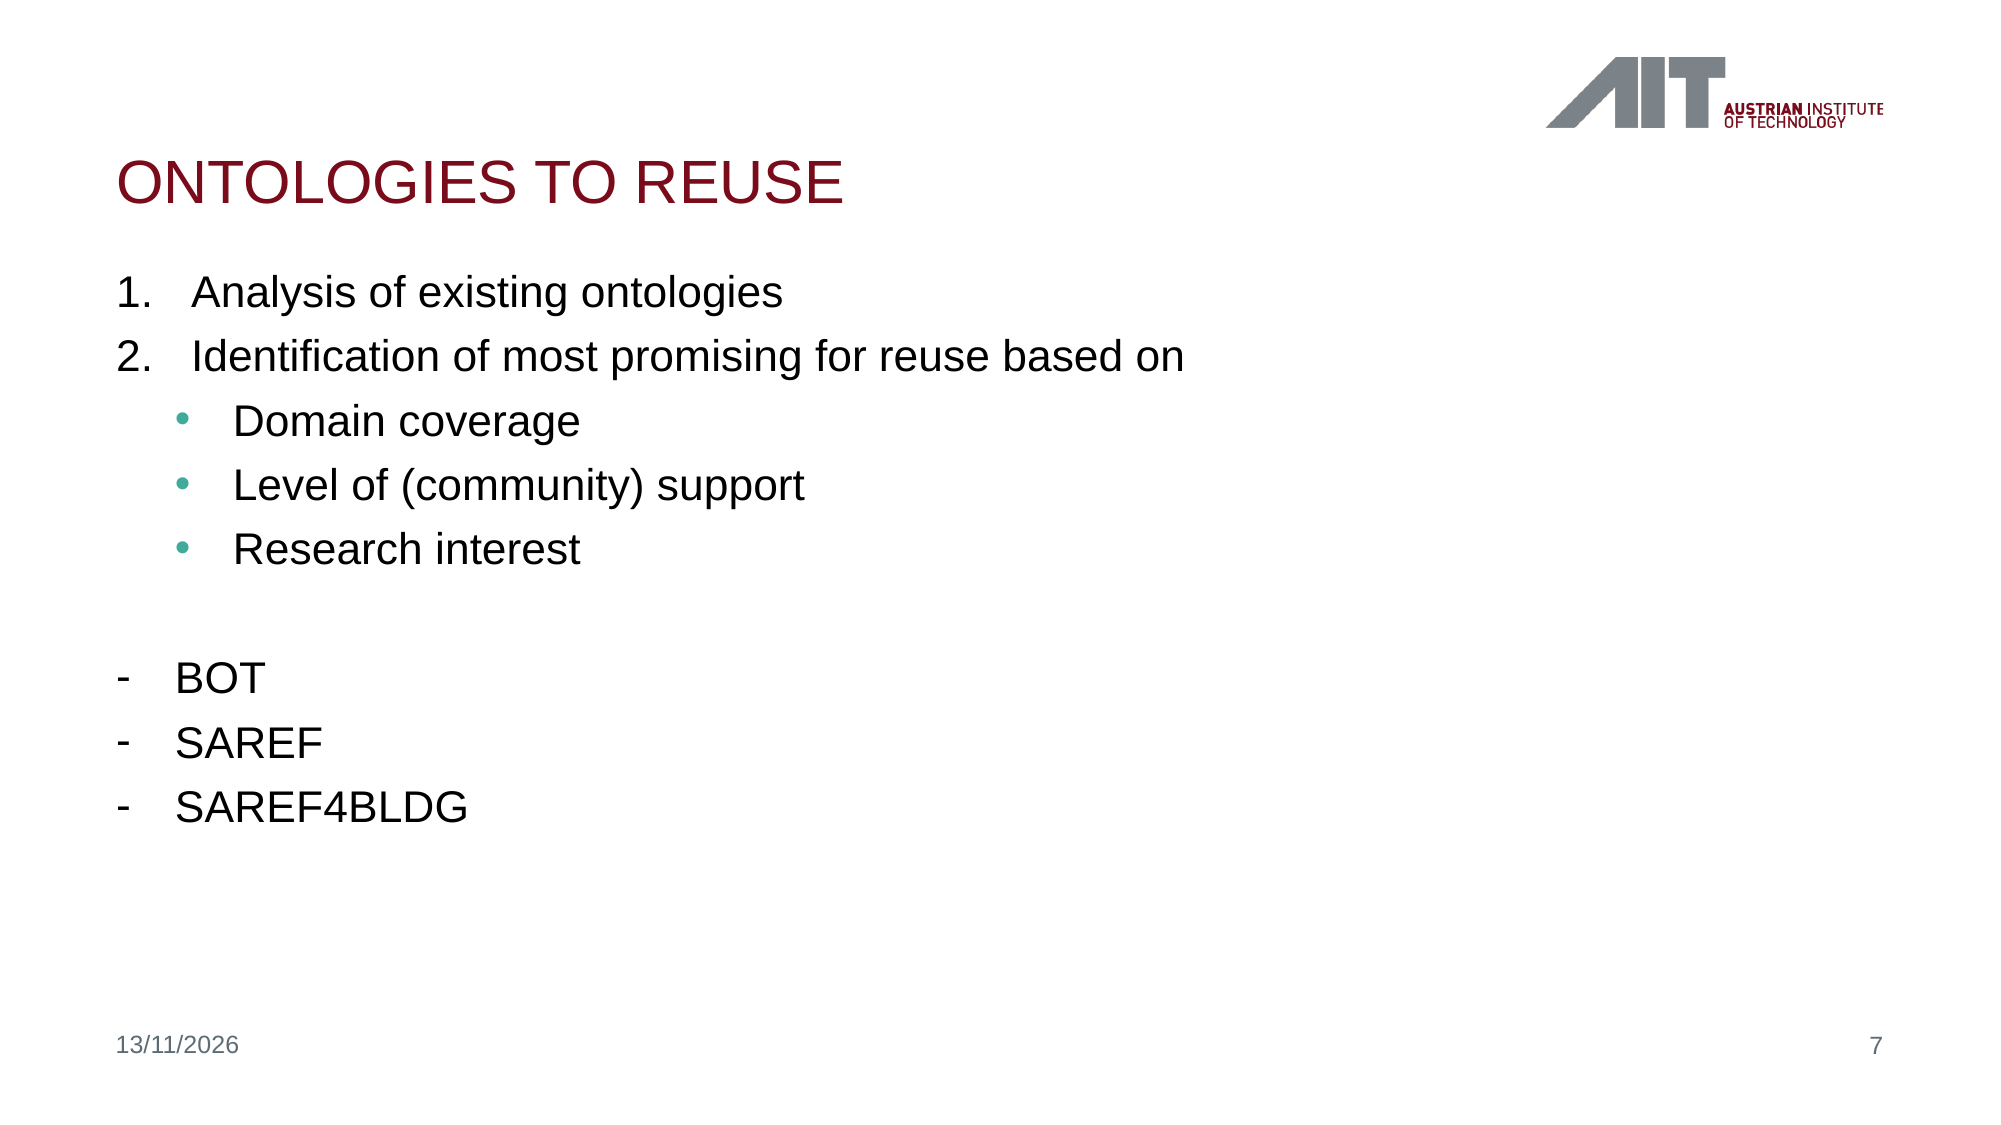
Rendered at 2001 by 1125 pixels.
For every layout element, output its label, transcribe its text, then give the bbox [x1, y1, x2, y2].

list Analysis of existing ontologies Identification of most promising for reuse based on Domain coverage Level of (community) support Research interest BOT SAREF SAREF4BLDG [115, 262, 1884, 988]
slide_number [115, 1028, 533, 1067]
title Ontologies to reuse [115, 58, 1489, 216]
slide_number 7 [1484, 1029, 1884, 1067]
